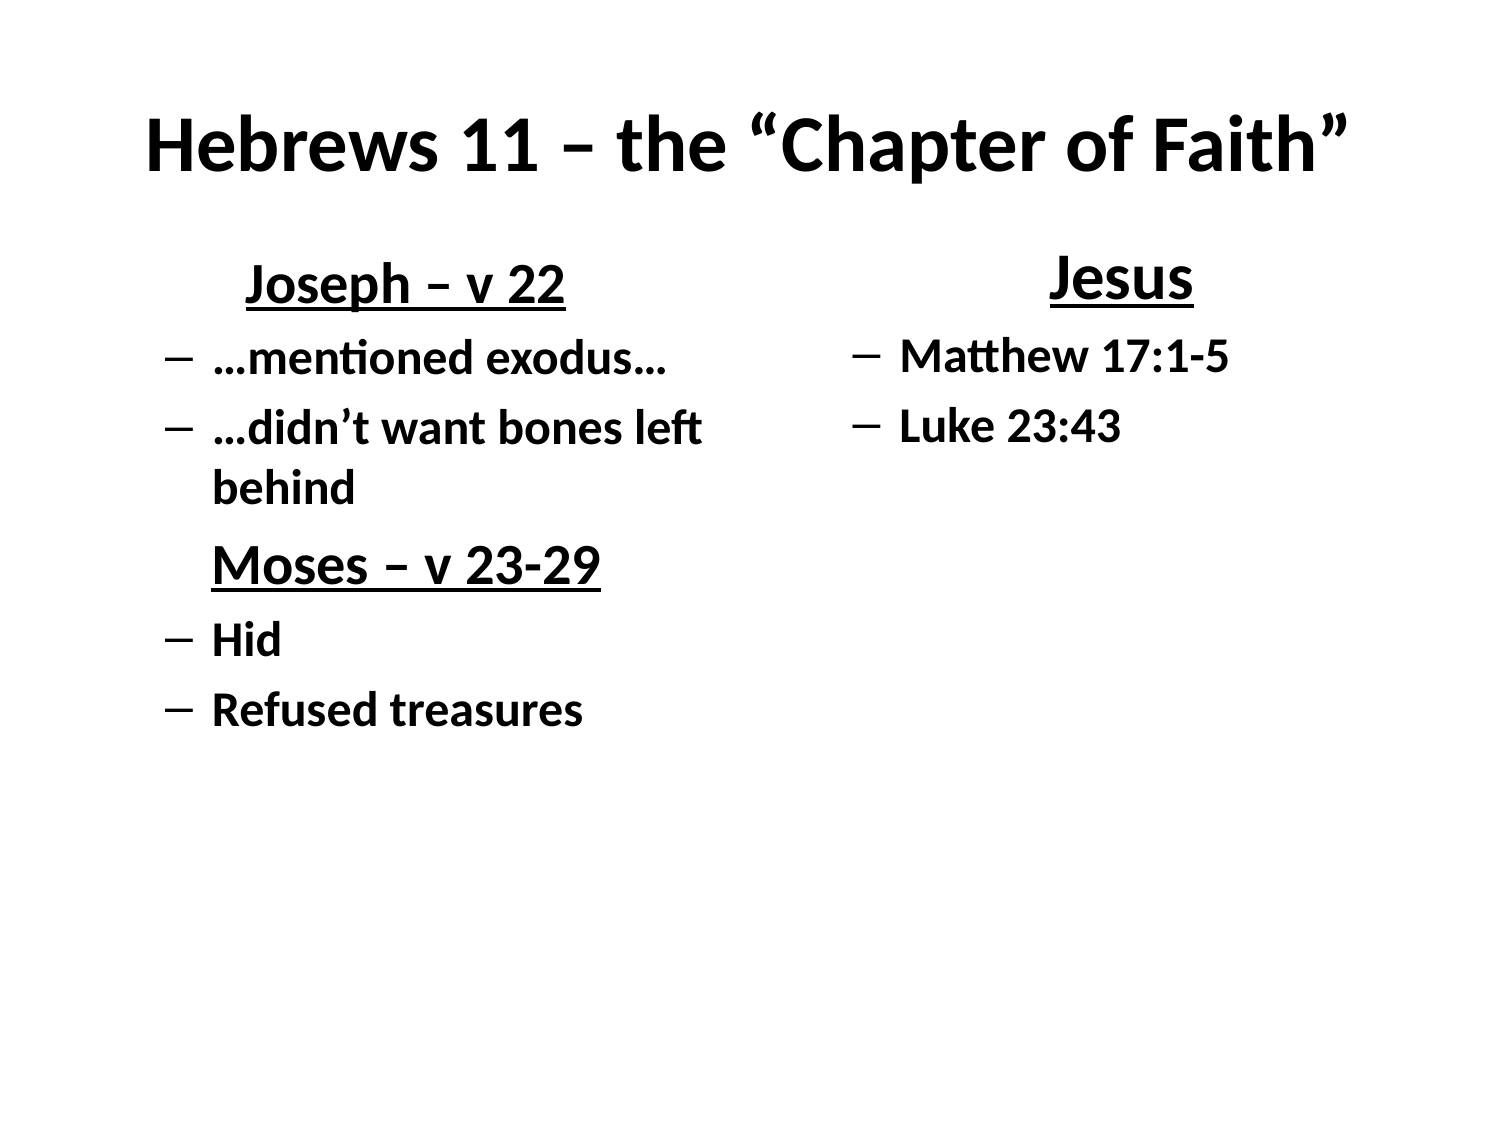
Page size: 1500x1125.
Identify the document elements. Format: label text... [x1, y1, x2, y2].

list Jesus Matthew 17:1-5 Luke 23:43 [762, 224, 1425, 1125]
list Joseph – v 22 …mentioned exodus… …didn’t want bones left behind Moses – v 23-29 Hid Refused treasures [75, 237, 738, 1100]
title Hebrews 11 – the “Chapter of Faith” [75, 45, 1425, 233]
